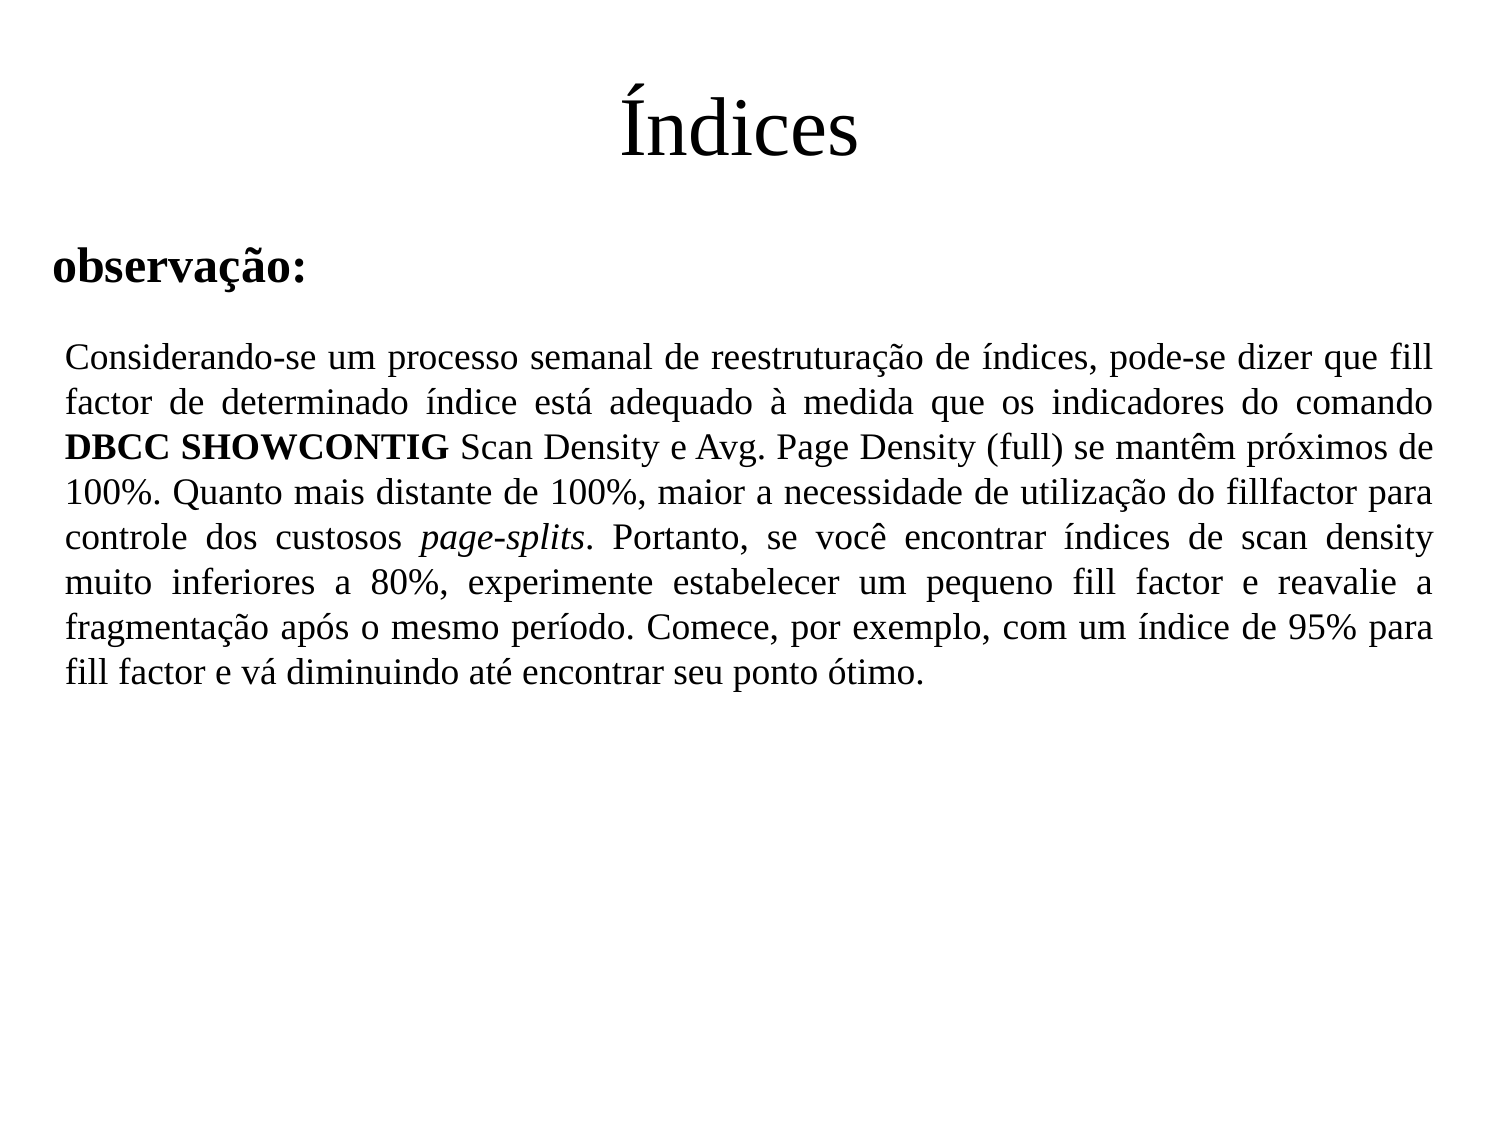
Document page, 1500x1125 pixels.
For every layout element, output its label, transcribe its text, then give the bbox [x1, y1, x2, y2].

text_box Índices [112, 28, 1388, 216]
text_box Considerando-se um processo semanal de reestruturação de índices, pode-se dizer que fill factor de determinado índice está adequado à medida que os indicadores do comando DBCC SHOWCONTIG Scan Density e Avg. Page Density (full) se mantêm próximos de 100%. Quanto mais distante de 100%, maior a necessidade de utilização do fillfactor para controle dos custosos page-splits. Portanto, se você encontrar índices de scan density muito inferiores a 80%, experimente estabelecer um pequeno fill factor e reavalie a fragmentação após o mesmo período. Comece, por exemplo, com um índice de 95% para fill factor e vá diminuindo até encontrar seu ponto ótimo. [50, 324, 1450, 700]
text_box observação: [37, 224, 1463, 300]
